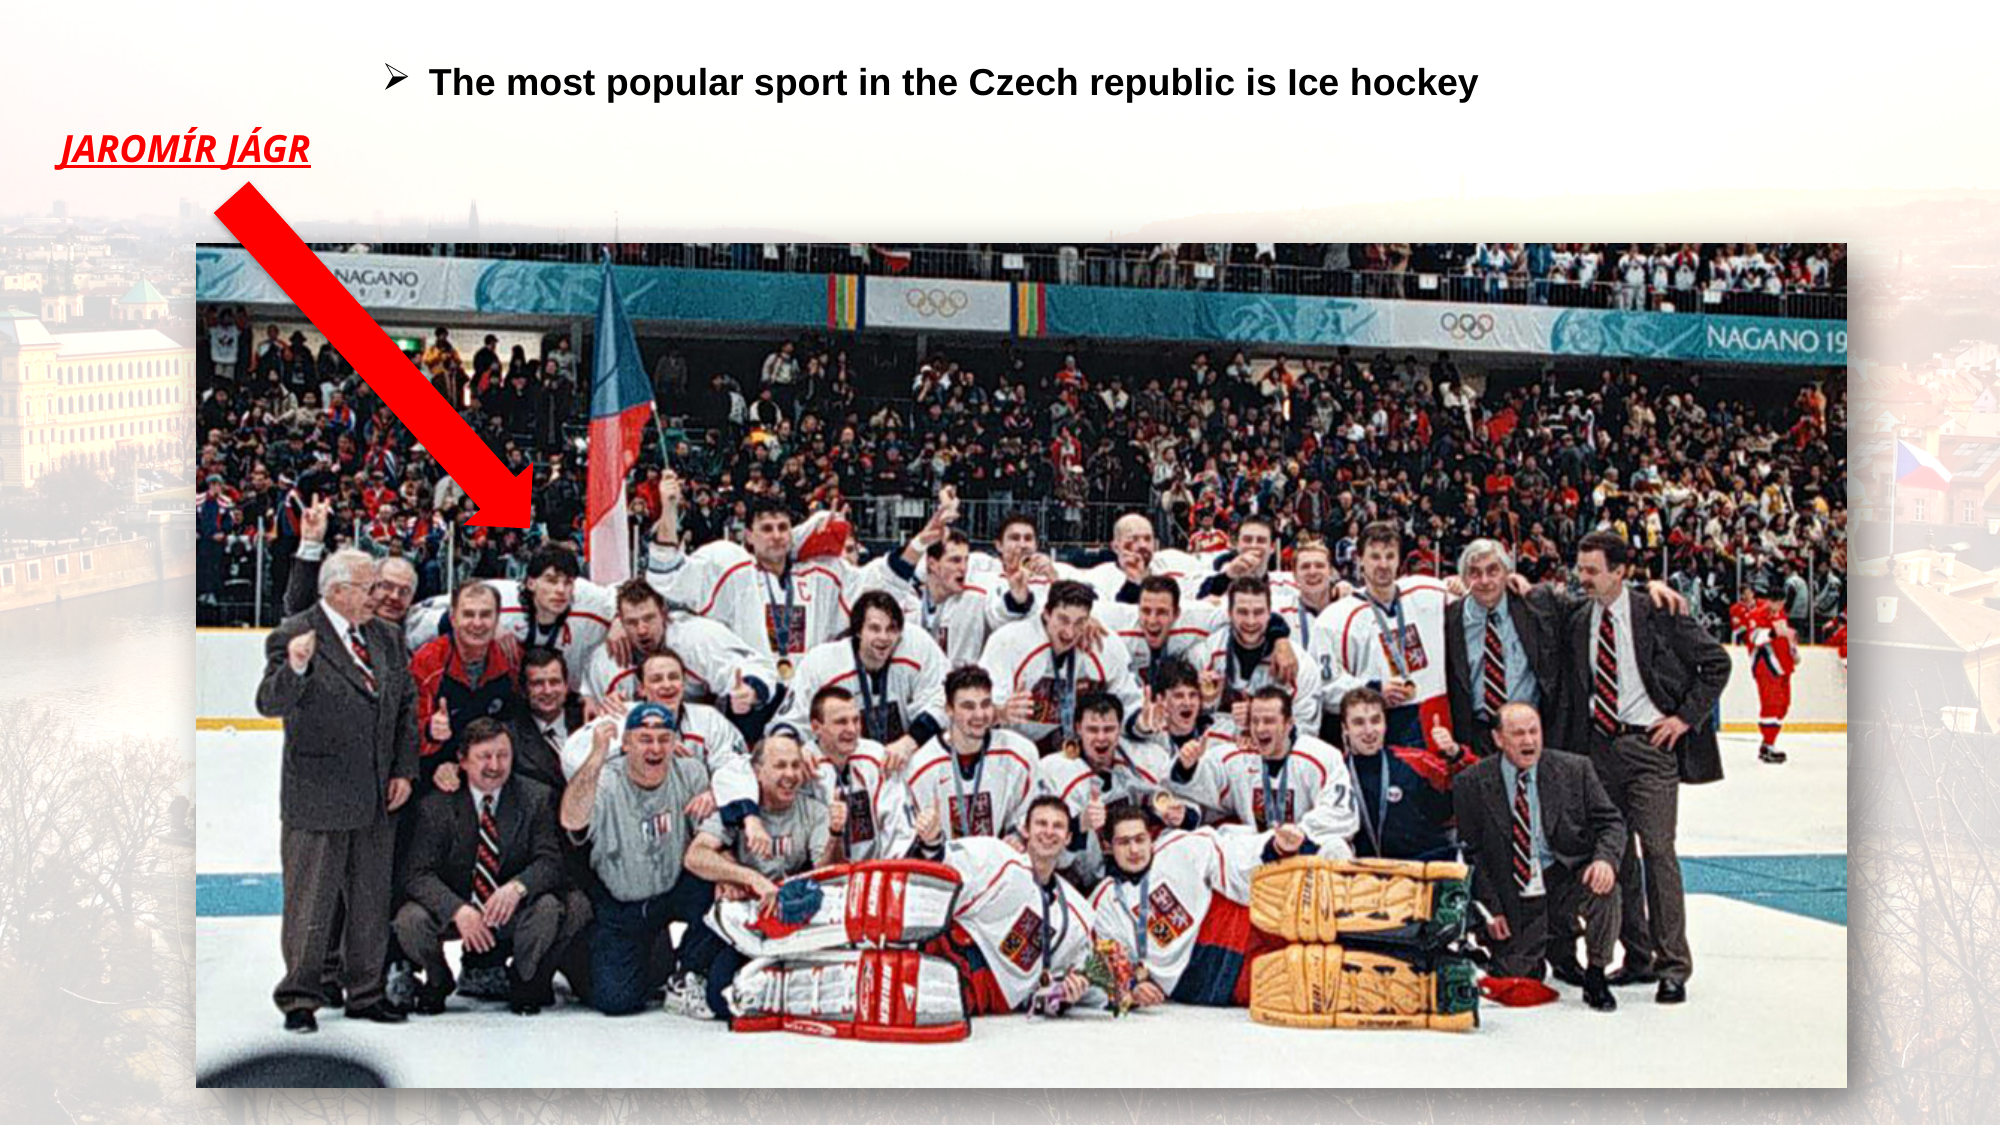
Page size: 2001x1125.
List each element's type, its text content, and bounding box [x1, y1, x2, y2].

text_box JAROMÍR JÁGR [45, 121, 326, 178]
picture [195, 243, 1847, 1088]
text_box The most popular sport in the Czech republic is Ice hockey [367, 54, 1495, 112]
text_box [213, 181, 303, 241]
